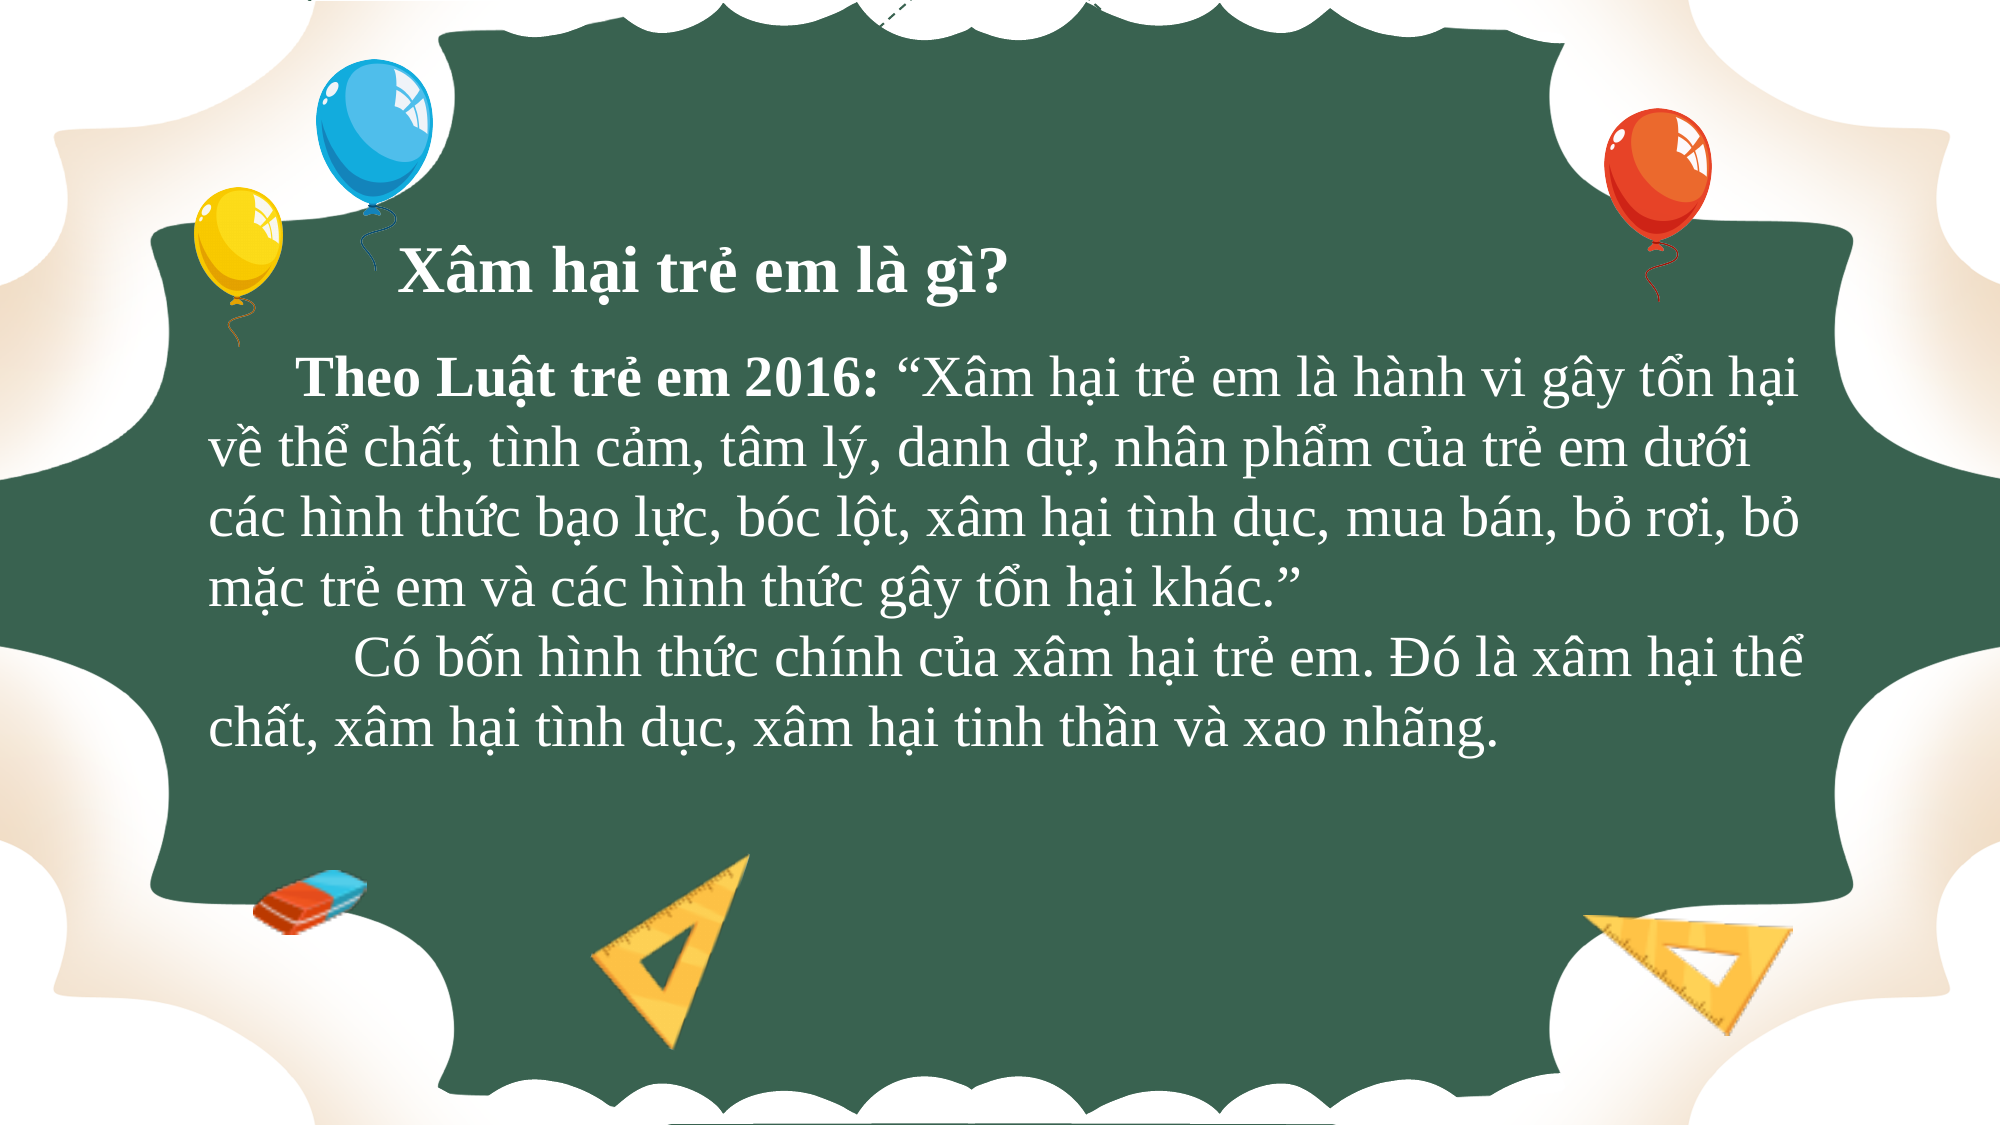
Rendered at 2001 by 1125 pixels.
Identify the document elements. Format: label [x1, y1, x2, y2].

text_box [736, 0, 1264, 154]
picture [253, 869, 367, 936]
picture [555, 875, 765, 996]
picture [1583, 915, 1793, 1036]
text_box [0, 0, 2000, 1125]
text_box [193, 59, 433, 348]
picture [1604, 108, 1712, 302]
